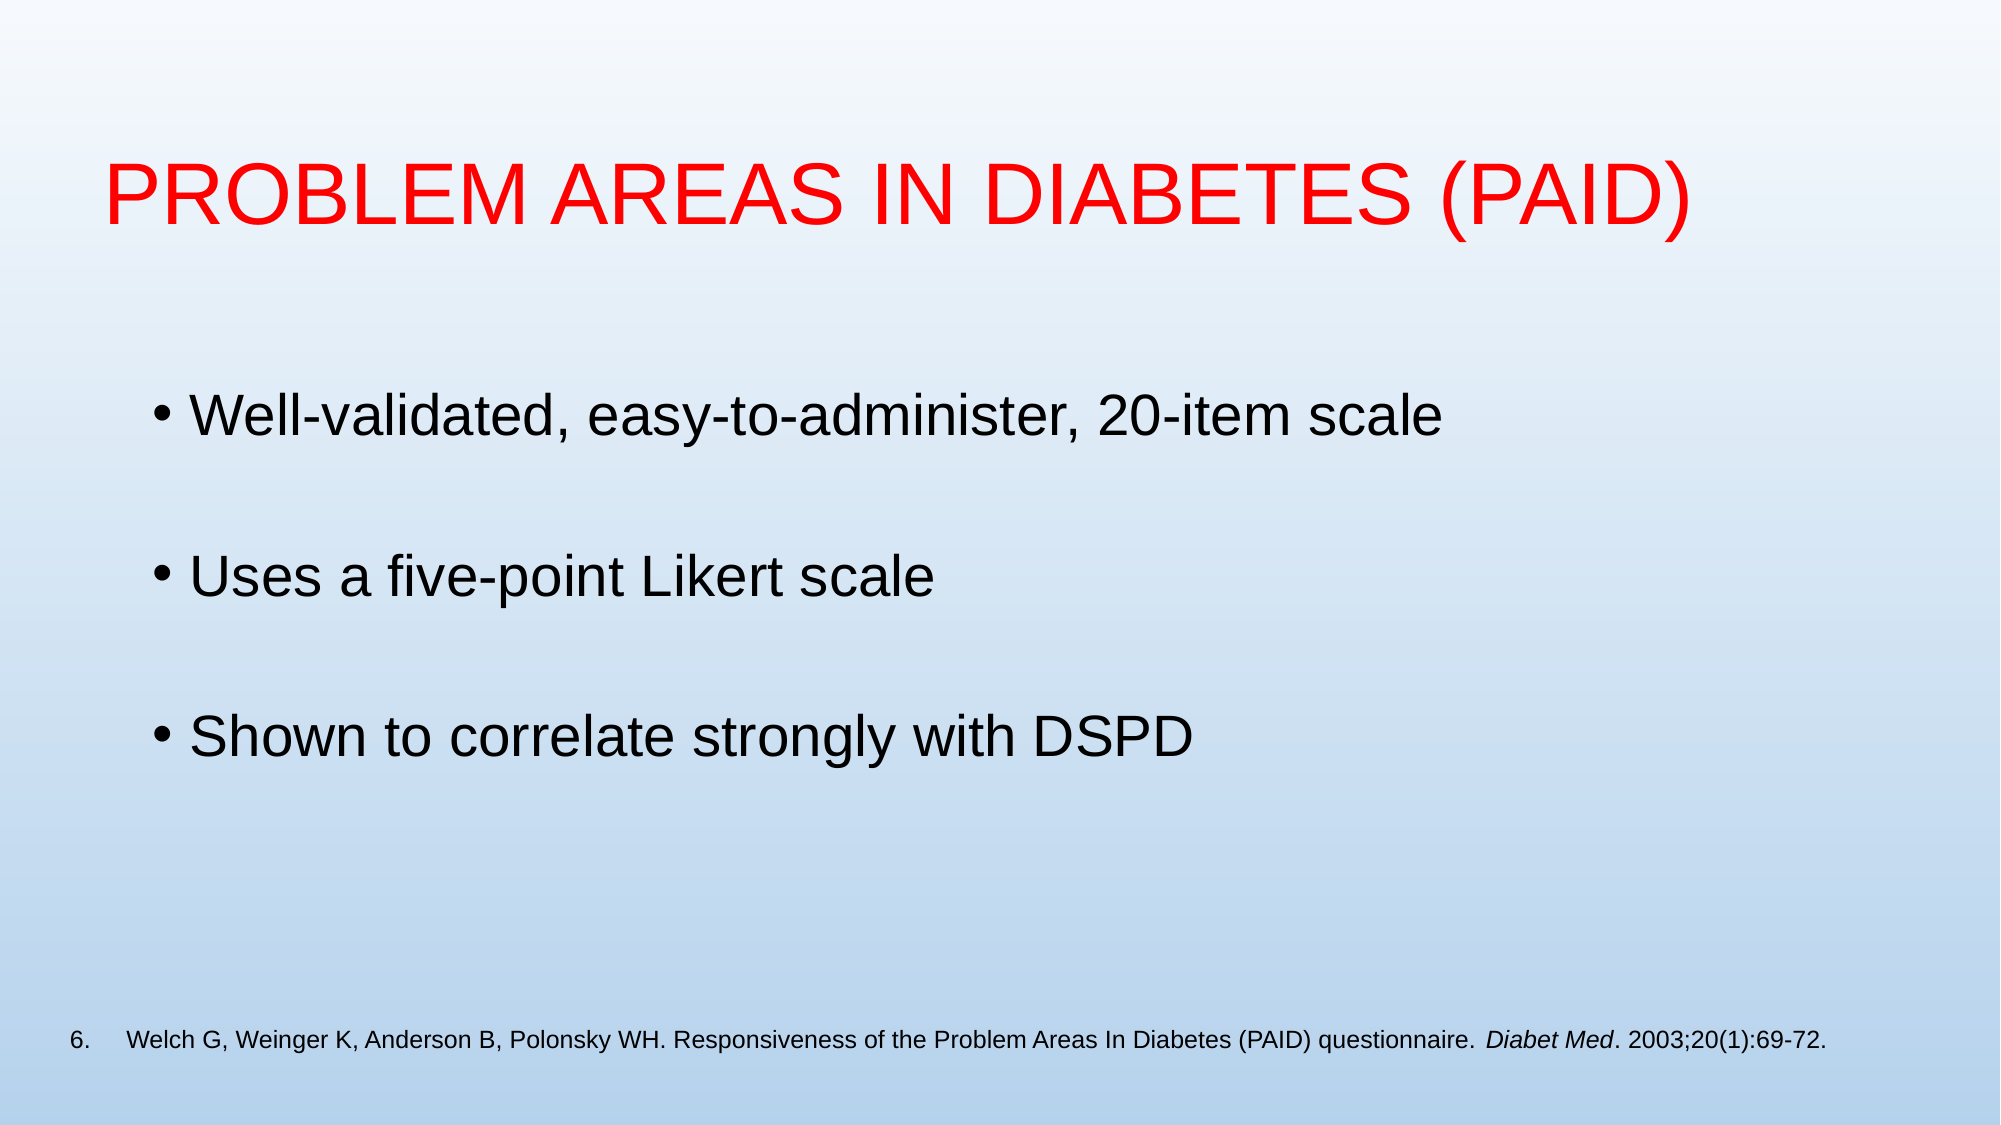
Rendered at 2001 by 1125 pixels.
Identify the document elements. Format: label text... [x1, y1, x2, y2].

text_box Welch G, Weinger K, Anderson B, Polonsky WH. Responsiveness of the Problem Areas In Diabetes (PAID) questionnaire. Diabet Med. 2003;20(1):69-72. [55, 1016, 1915, 1091]
list Well-validated, easy-to-administer, 20-item scale Uses a five-point Likert scale Shown to correlate strongly with DSPD [137, 299, 1863, 1014]
title PROBLEM AREAS IN DIABETES (PAID) [88, 87, 1951, 305]
